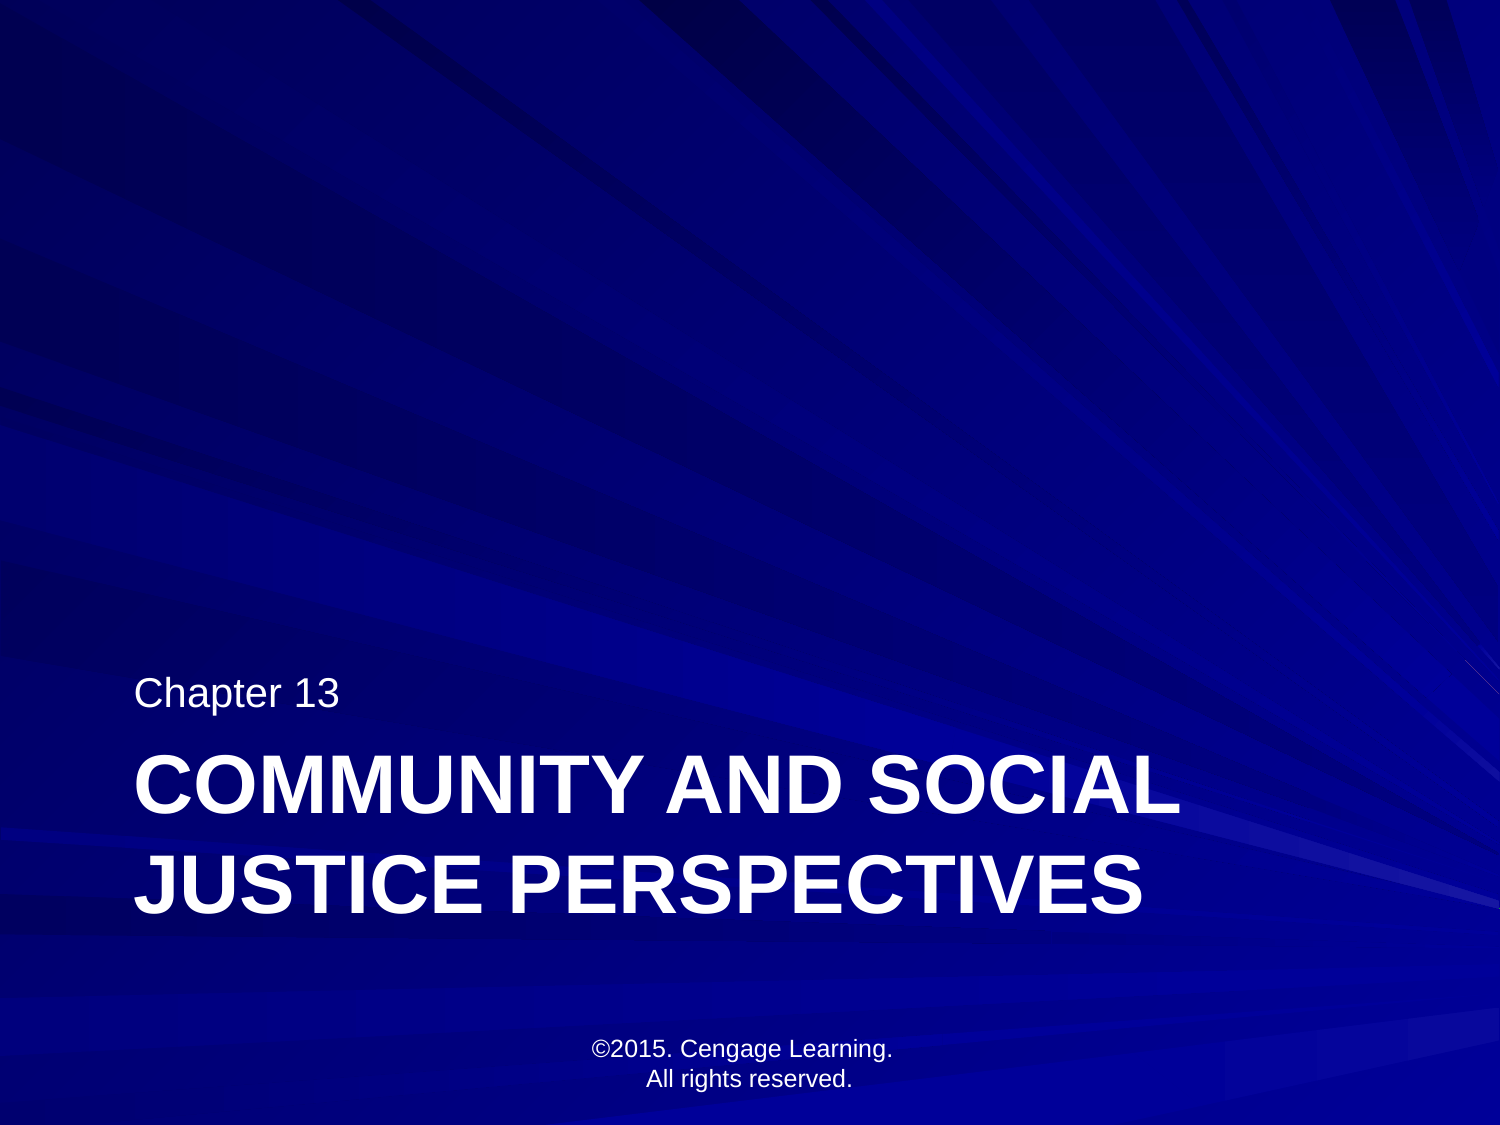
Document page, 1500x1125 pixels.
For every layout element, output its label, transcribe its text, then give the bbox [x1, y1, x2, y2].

footer ©2015. Cengage Learning. All rights reserved. [512, 1024, 988, 1101]
list Chapter 13 [118, 476, 1394, 724]
title Community and Social Justice Perspectives [118, 724, 1394, 947]
